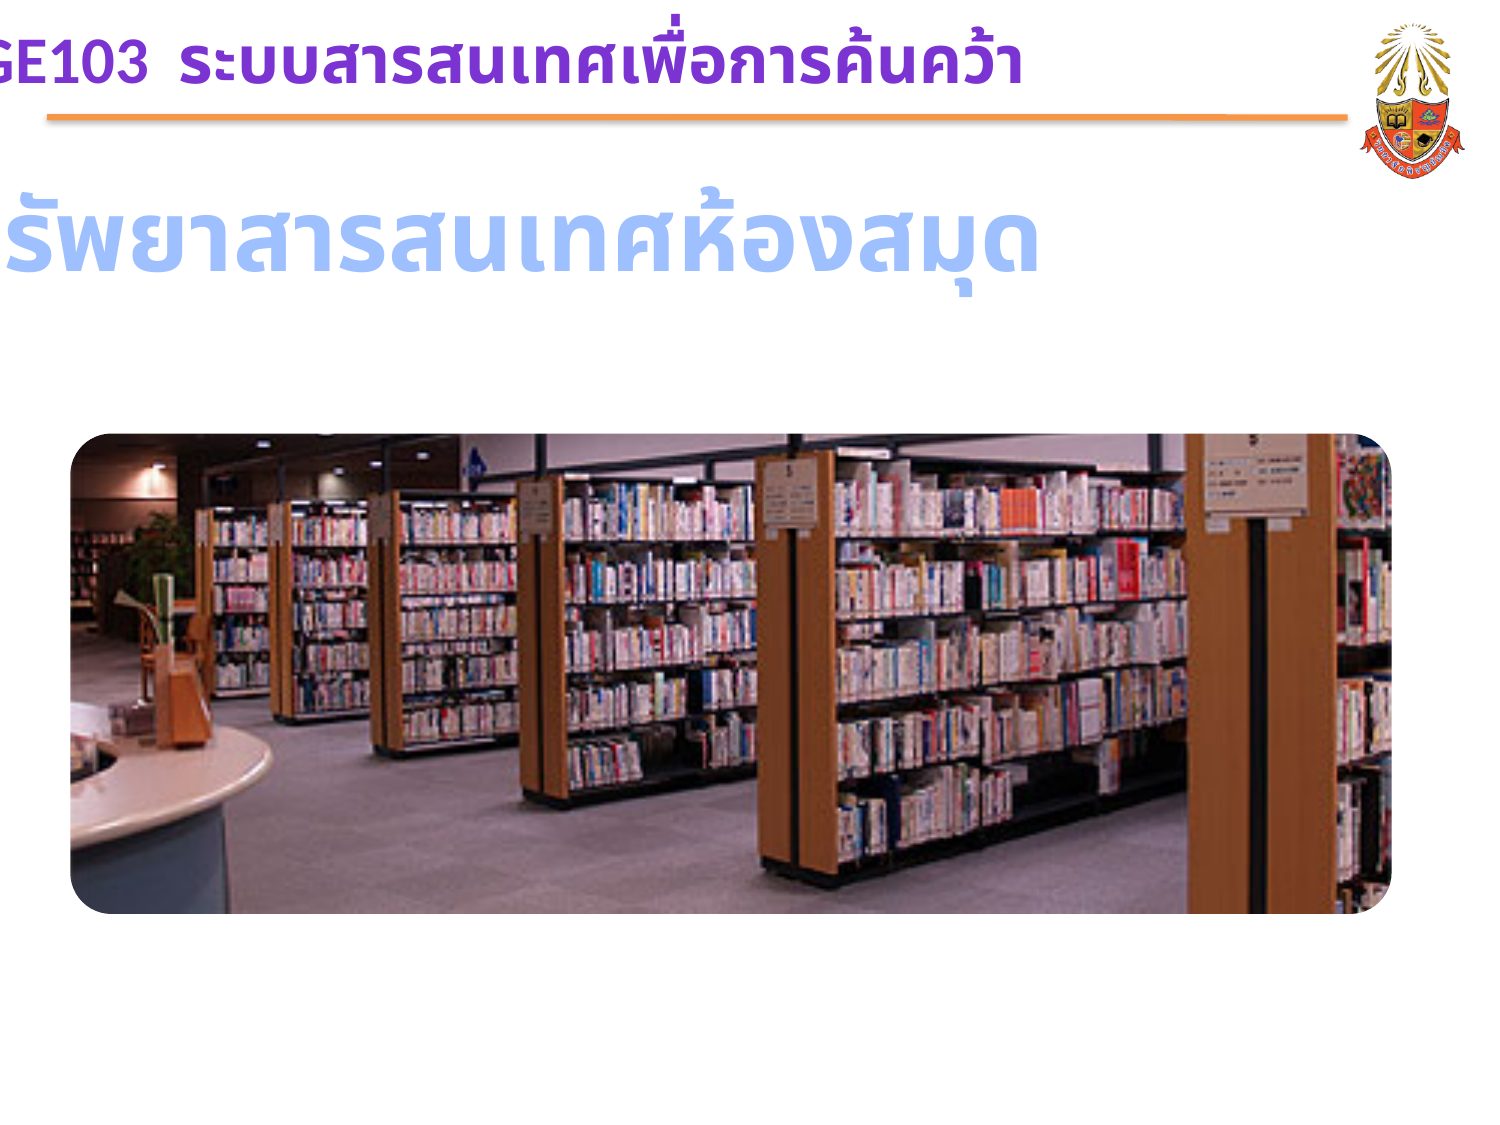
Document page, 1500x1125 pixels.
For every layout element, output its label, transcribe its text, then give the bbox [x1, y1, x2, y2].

text_box GE103 ระบบสารสนเทศเพื่อการค้นคว้า [0, 9, 1041, 105]
picture [1359, 23, 1466, 180]
text_box ทรัพยาสารสนเทศห้องสมุด [0, 164, 1060, 299]
picture [70, 433, 1392, 915]
